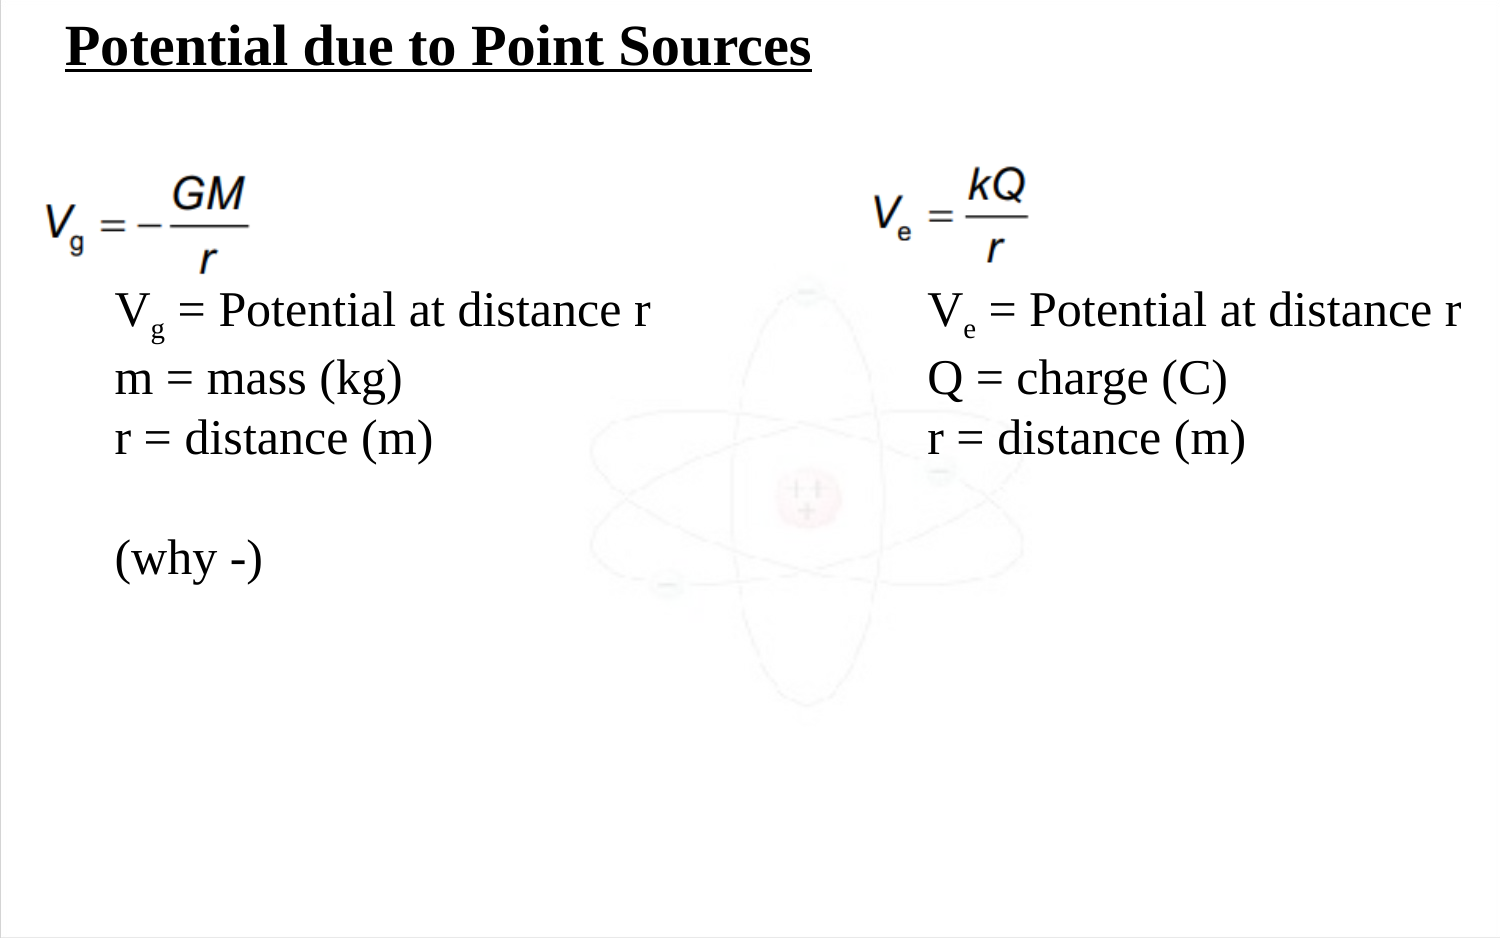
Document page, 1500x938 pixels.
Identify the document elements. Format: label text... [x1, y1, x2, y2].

picture [37, 159, 262, 282]
text_box Vg = Potential at distance r m = mass (kg) r = distance (m) (why -) [99, 268, 700, 592]
text_box Potential due to Point Sources [49, 0, 888, 85]
text_box Ve = Potential at distance r Q = charge (C) r = distance (m) [912, 268, 1500, 472]
picture [863, 155, 1038, 269]
